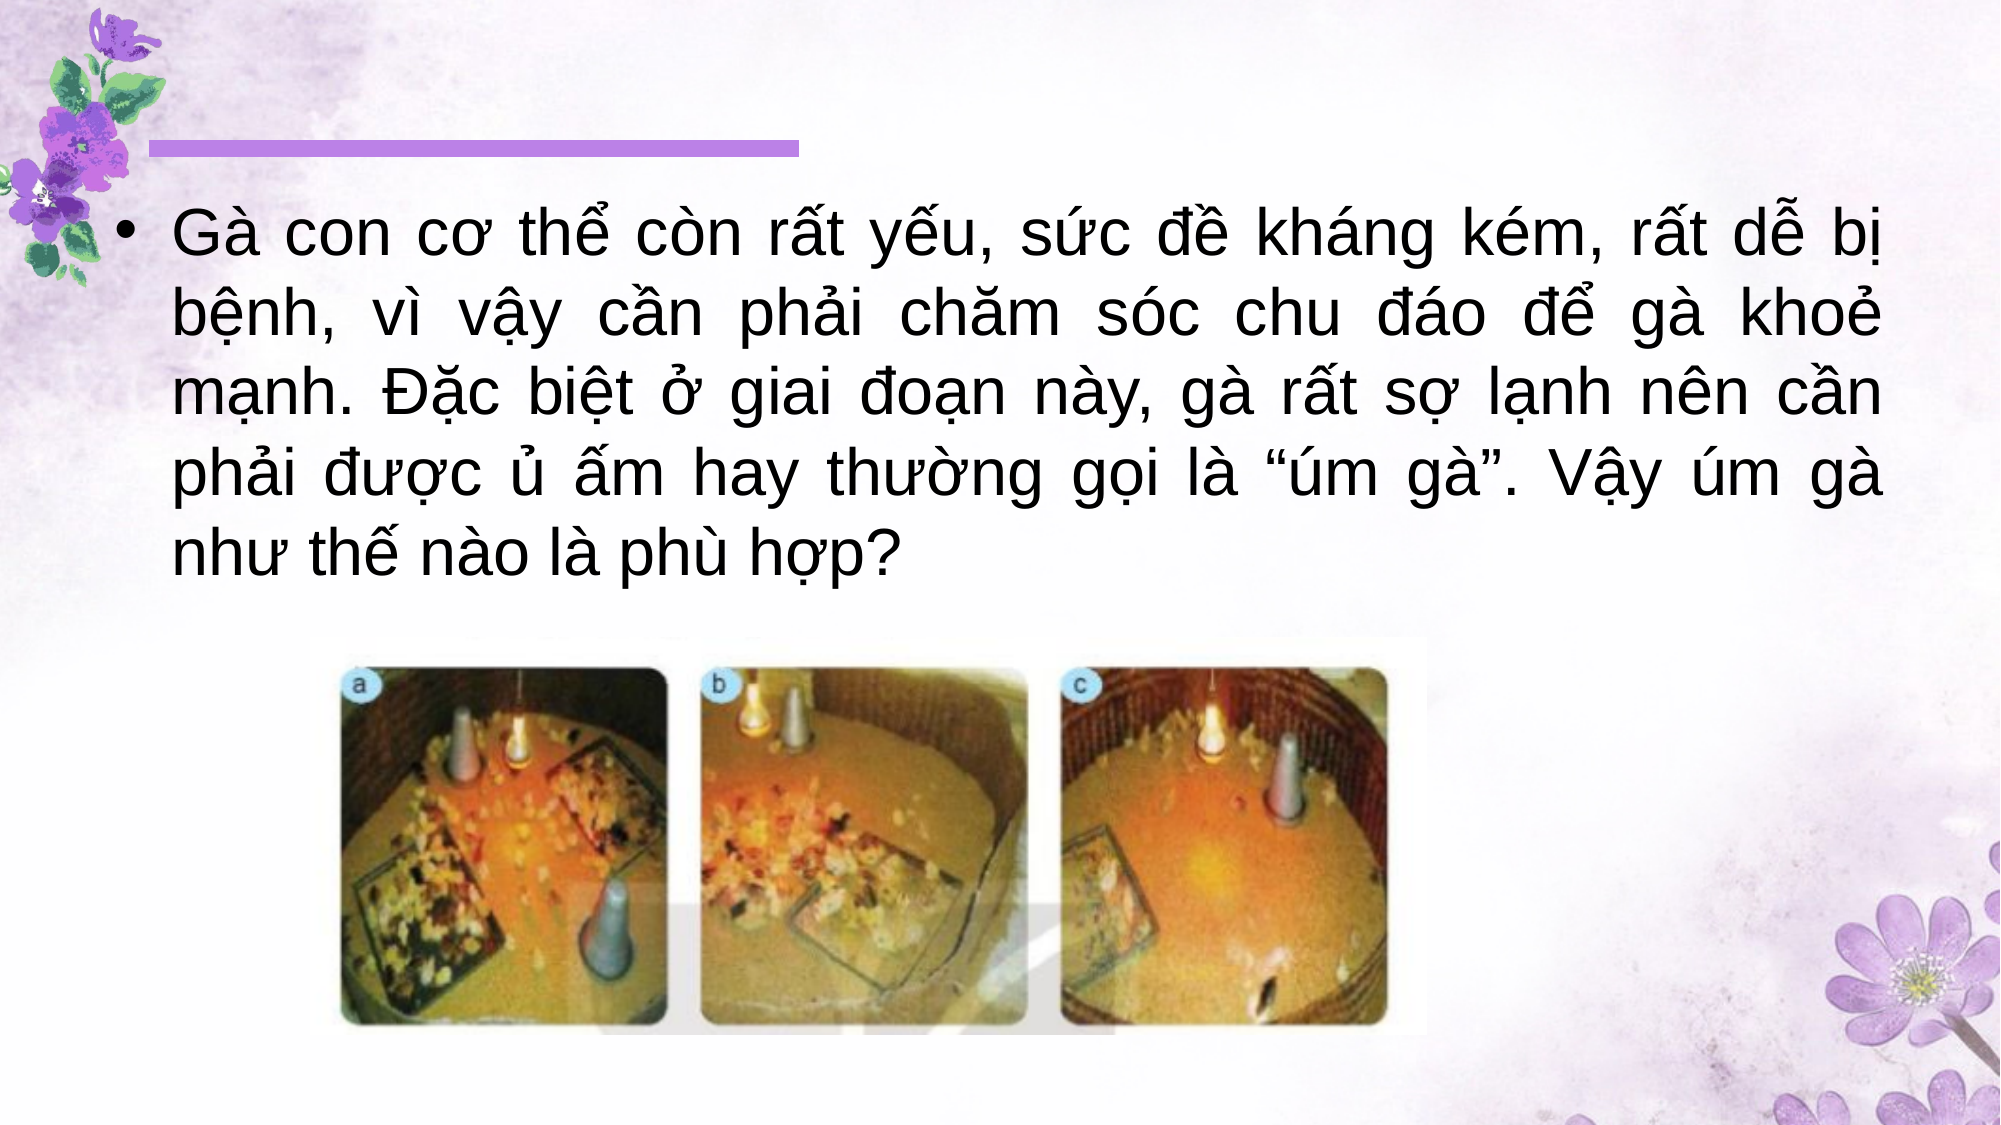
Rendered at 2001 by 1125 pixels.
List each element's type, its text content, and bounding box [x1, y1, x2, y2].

list Gà con cơ thể còn rất yếu, sức đề kháng kém, rất dễ bị bệnh, vì vậy cần phải chăm sóc chu đáo để gà khoẻ mạnh. Đặc biệt ở giai đoạn này, gà rất sợ lạnh nên cần phải được ủ ấm hay thường gọi là “úm gà”. Vậy úm gà như thế nào là phù hợp? [99, 181, 1900, 924]
picture [0, 0, 2000, 1125]
